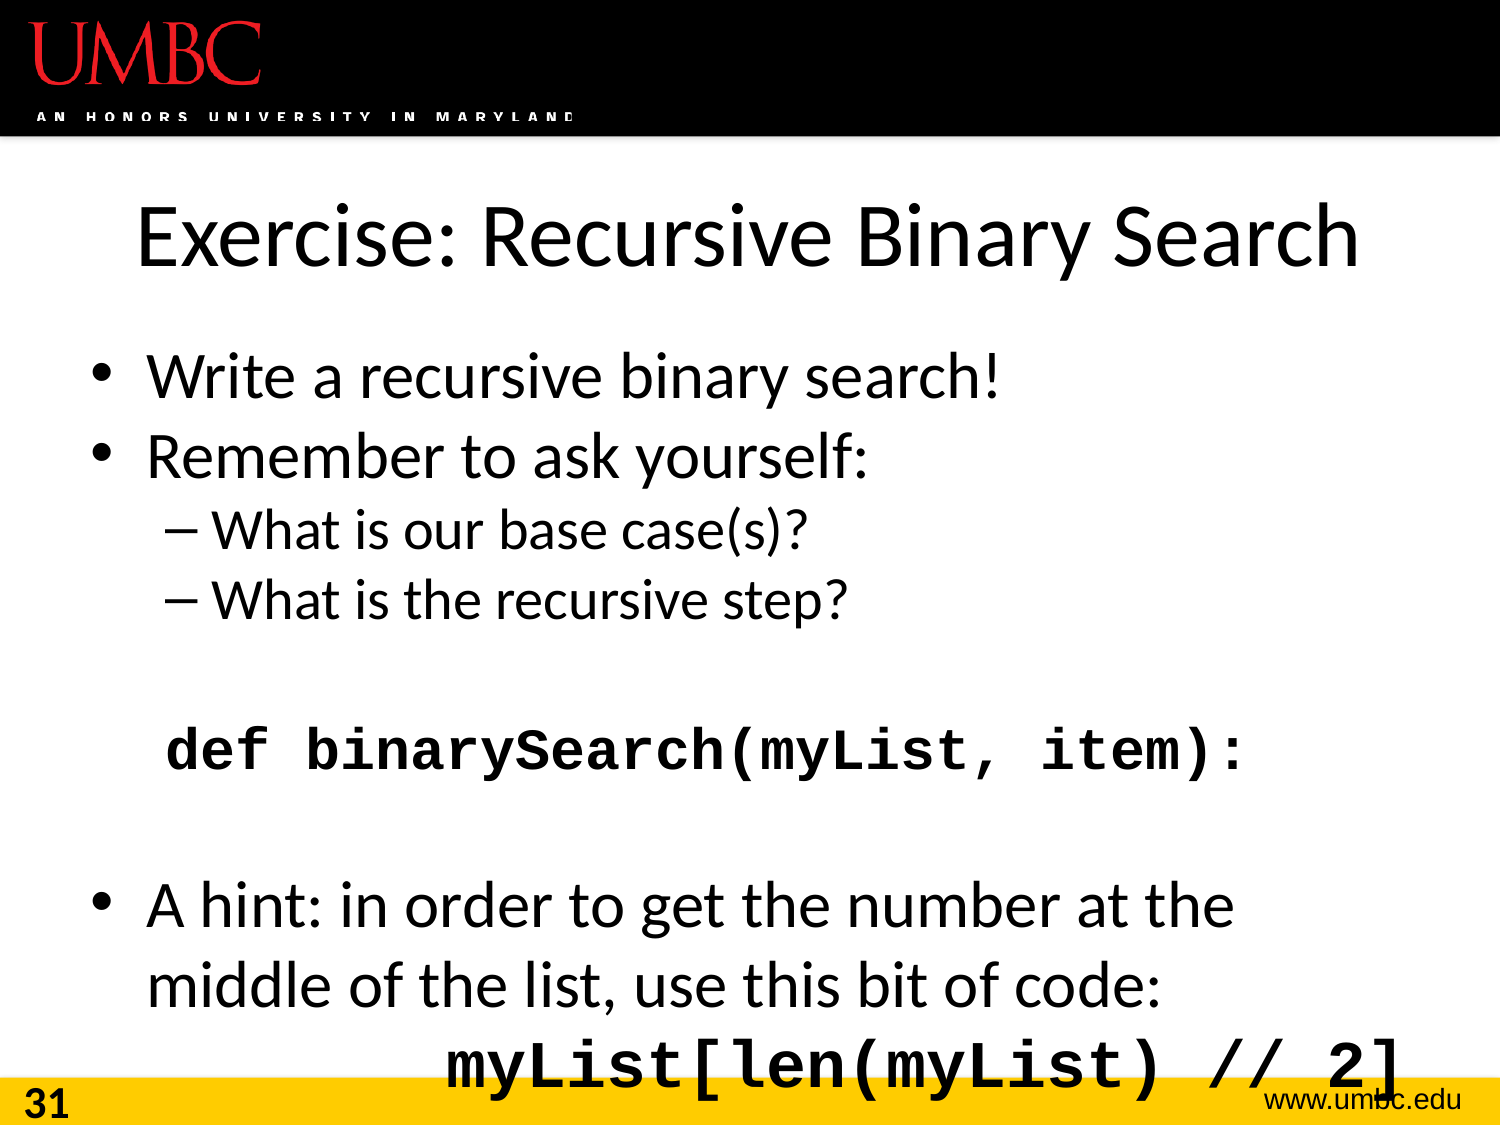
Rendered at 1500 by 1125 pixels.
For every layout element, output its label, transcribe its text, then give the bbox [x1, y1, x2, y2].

list Write a recursive binary search! Remember to ask yourself: What is our base case(s)? What is the recursive step? def binarySearch(myList, item): A hint: in order to get the number at the middle of the list, use this bit of code: myList[len(myList) // 2] [75, 324, 1425, 1066]
title Exercise: Recursive Binary Search [75, 136, 1425, 324]
slide_number 31 [0, 1065, 94, 1125]
